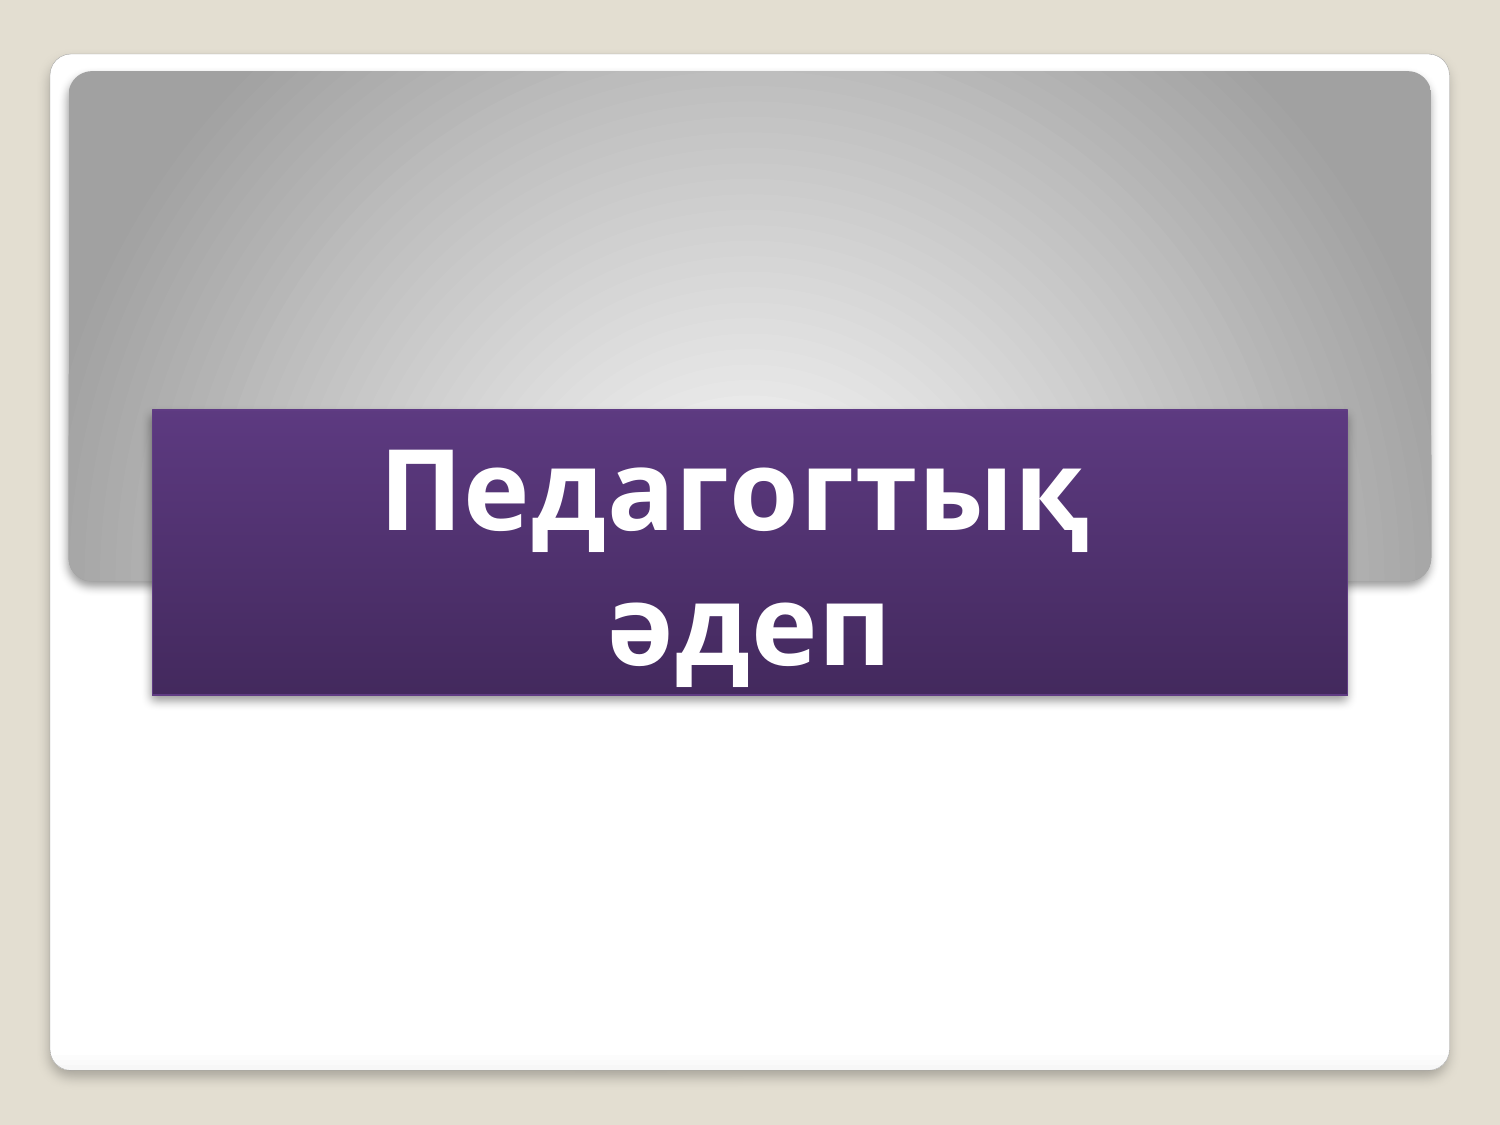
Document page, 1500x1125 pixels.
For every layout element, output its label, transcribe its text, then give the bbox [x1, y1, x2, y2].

text_box Педагогтық әдеп [152, 409, 1348, 696]
subtitle Ппх-11 Маликова Ф.Б. [387, 992, 1395, 1105]
